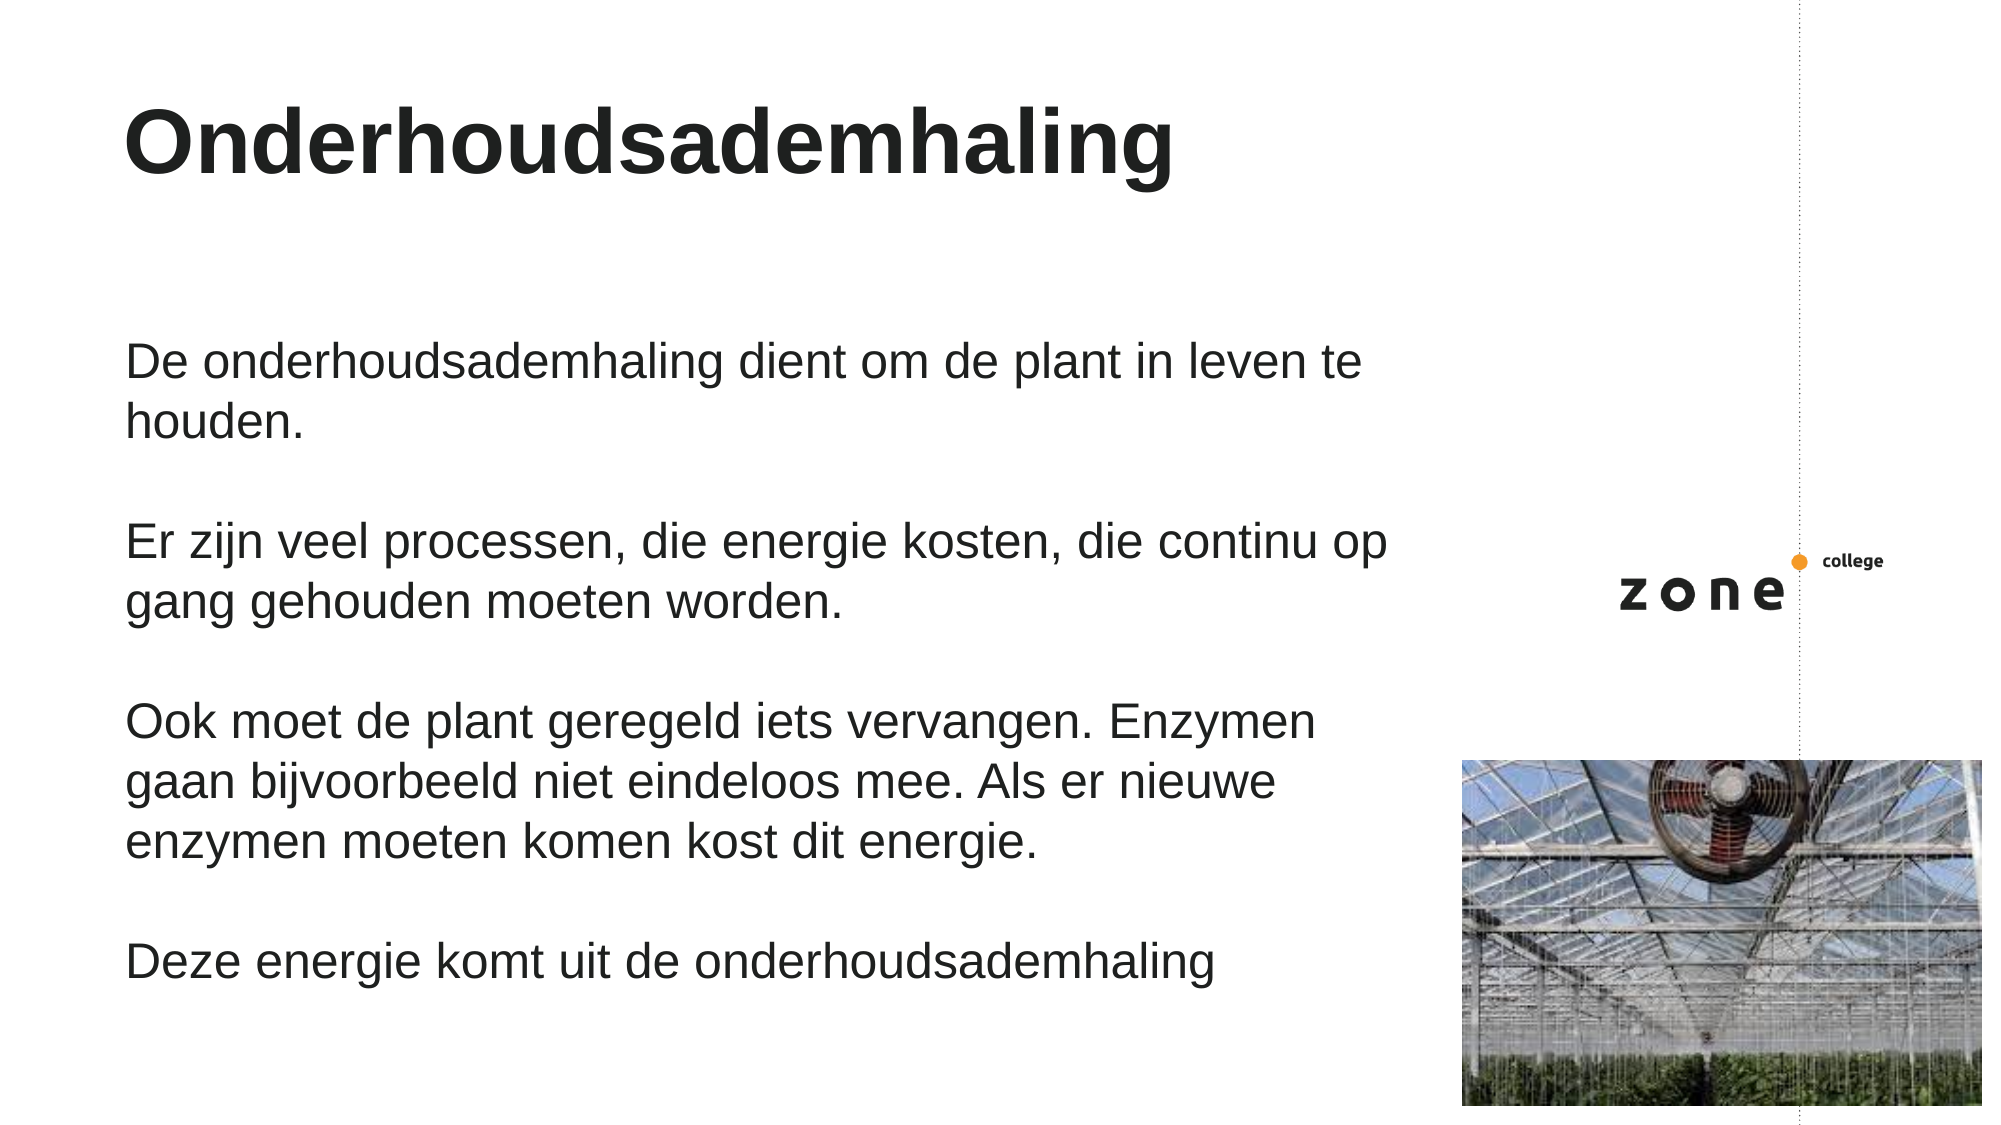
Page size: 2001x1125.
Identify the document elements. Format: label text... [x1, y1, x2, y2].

picture [1462, 0, 2001, 1125]
list De onderhoudsademhaling dient om de plant in leven te houden. Er zijn veel processen, die energie kosten, die continu op gang gehouden moeten worden. Ook moet de plant geregeld iets vervangen. Enzymen gaan bijvoorbeeld niet eindeloos mee. Als er nieuwe enzymen moeten komen kost dit energie. Deze energie komt uit de onderhoudsademhaling [125, 328, 1395, 1043]
title Onderhoudsademhaling [124, 94, 1607, 272]
